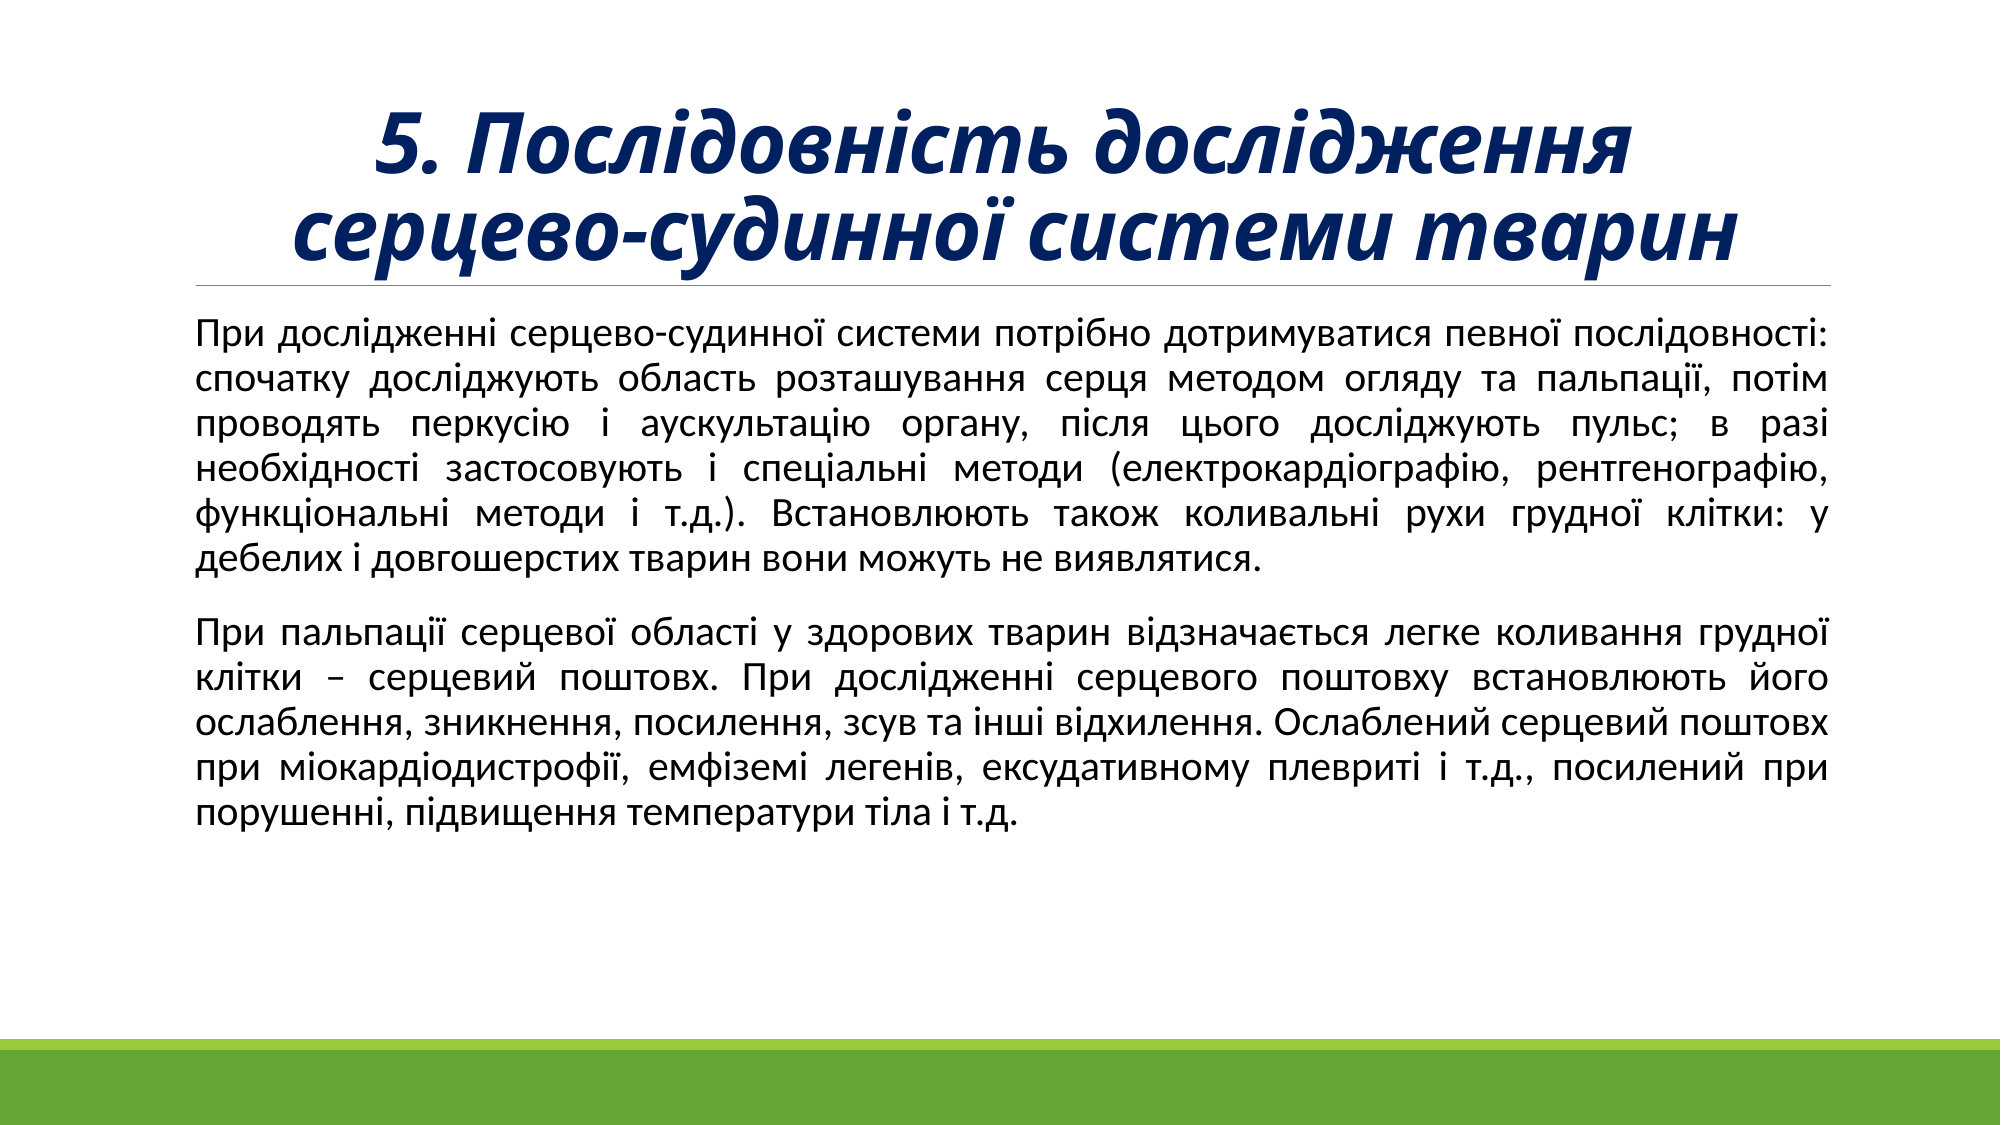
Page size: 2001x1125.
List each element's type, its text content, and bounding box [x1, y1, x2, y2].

list При дослідженні серцево-судинної системи потрібно дотримуватися певної послідовності: спочатку досліджують область розташування серця методом огляду та пальпації, потім проводять перкусію і аускультацію органу, після цього досліджують пульс; в разі необхідності застосовують і спеціальні методи (електрокардіографію, рентгенографію, функціональні методи і т.д.). Встановлюють також коливальні рухи грудної клітки: у дебелих і довгошерстих тварин вони можуть не виявлятися. При пальпації серцевої області у здорових тварин відзначається легке коливання грудної клітки – серцевий поштовх. При дослідженні серцевого поштовху встановлюють його ослаблення, зникнення, посилення, зсув та інші відхилення. Ослаблений серцевий поштовх при міокардіодистрофії, емфіземі легенів, ексудативному плевриті і т.д., посилений при порушенні, підвищення температури тіла і т.д. [180, 302, 1830, 963]
title 5. Послідовність дослідження серцево-судинної системи тварин [180, 47, 1830, 285]
